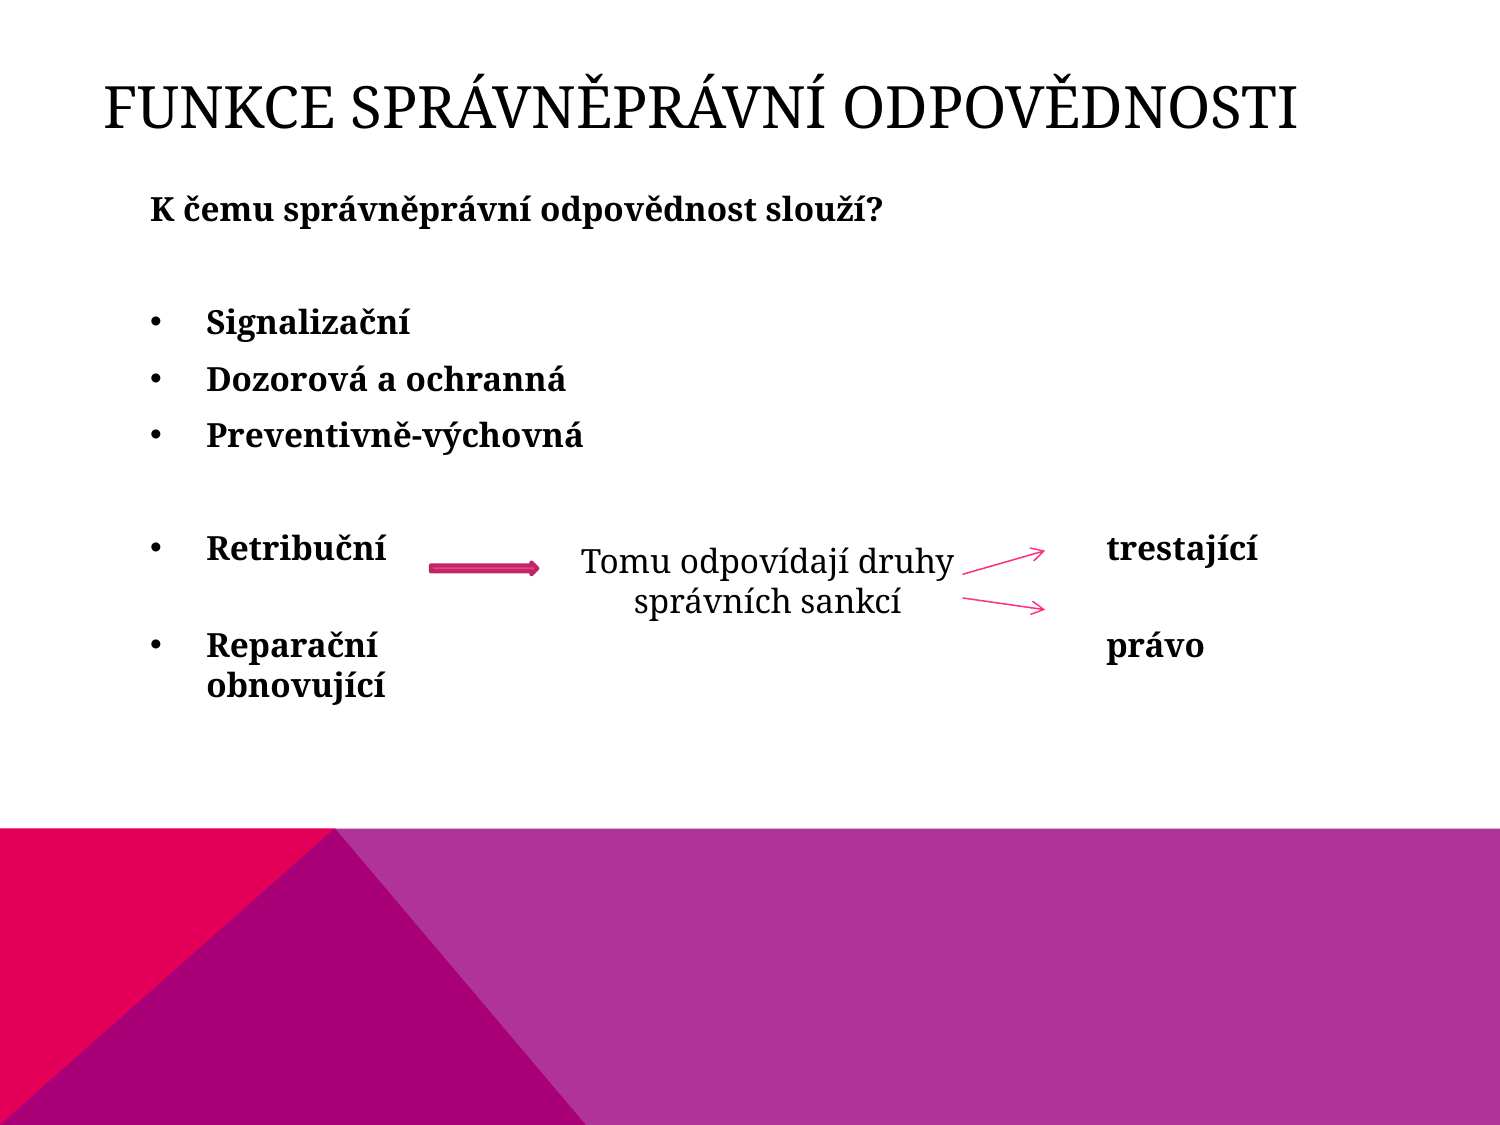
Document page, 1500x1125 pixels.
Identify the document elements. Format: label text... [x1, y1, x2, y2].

text_box [428, 563, 523, 574]
list K čemu správněprávní odpovědnost slouží? Signalizační Dozorová a ochranná Preventivně-výchovná Retribuční trestající Reparační právo obnovující [135, 180, 1369, 768]
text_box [962, 597, 1046, 610]
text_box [962, 550, 1046, 575]
title Funkce správněprávní odpovědnosti [88, 60, 1400, 150]
text_box Tomu odpovídají druhy správních sankcí [523, 525, 1012, 635]
